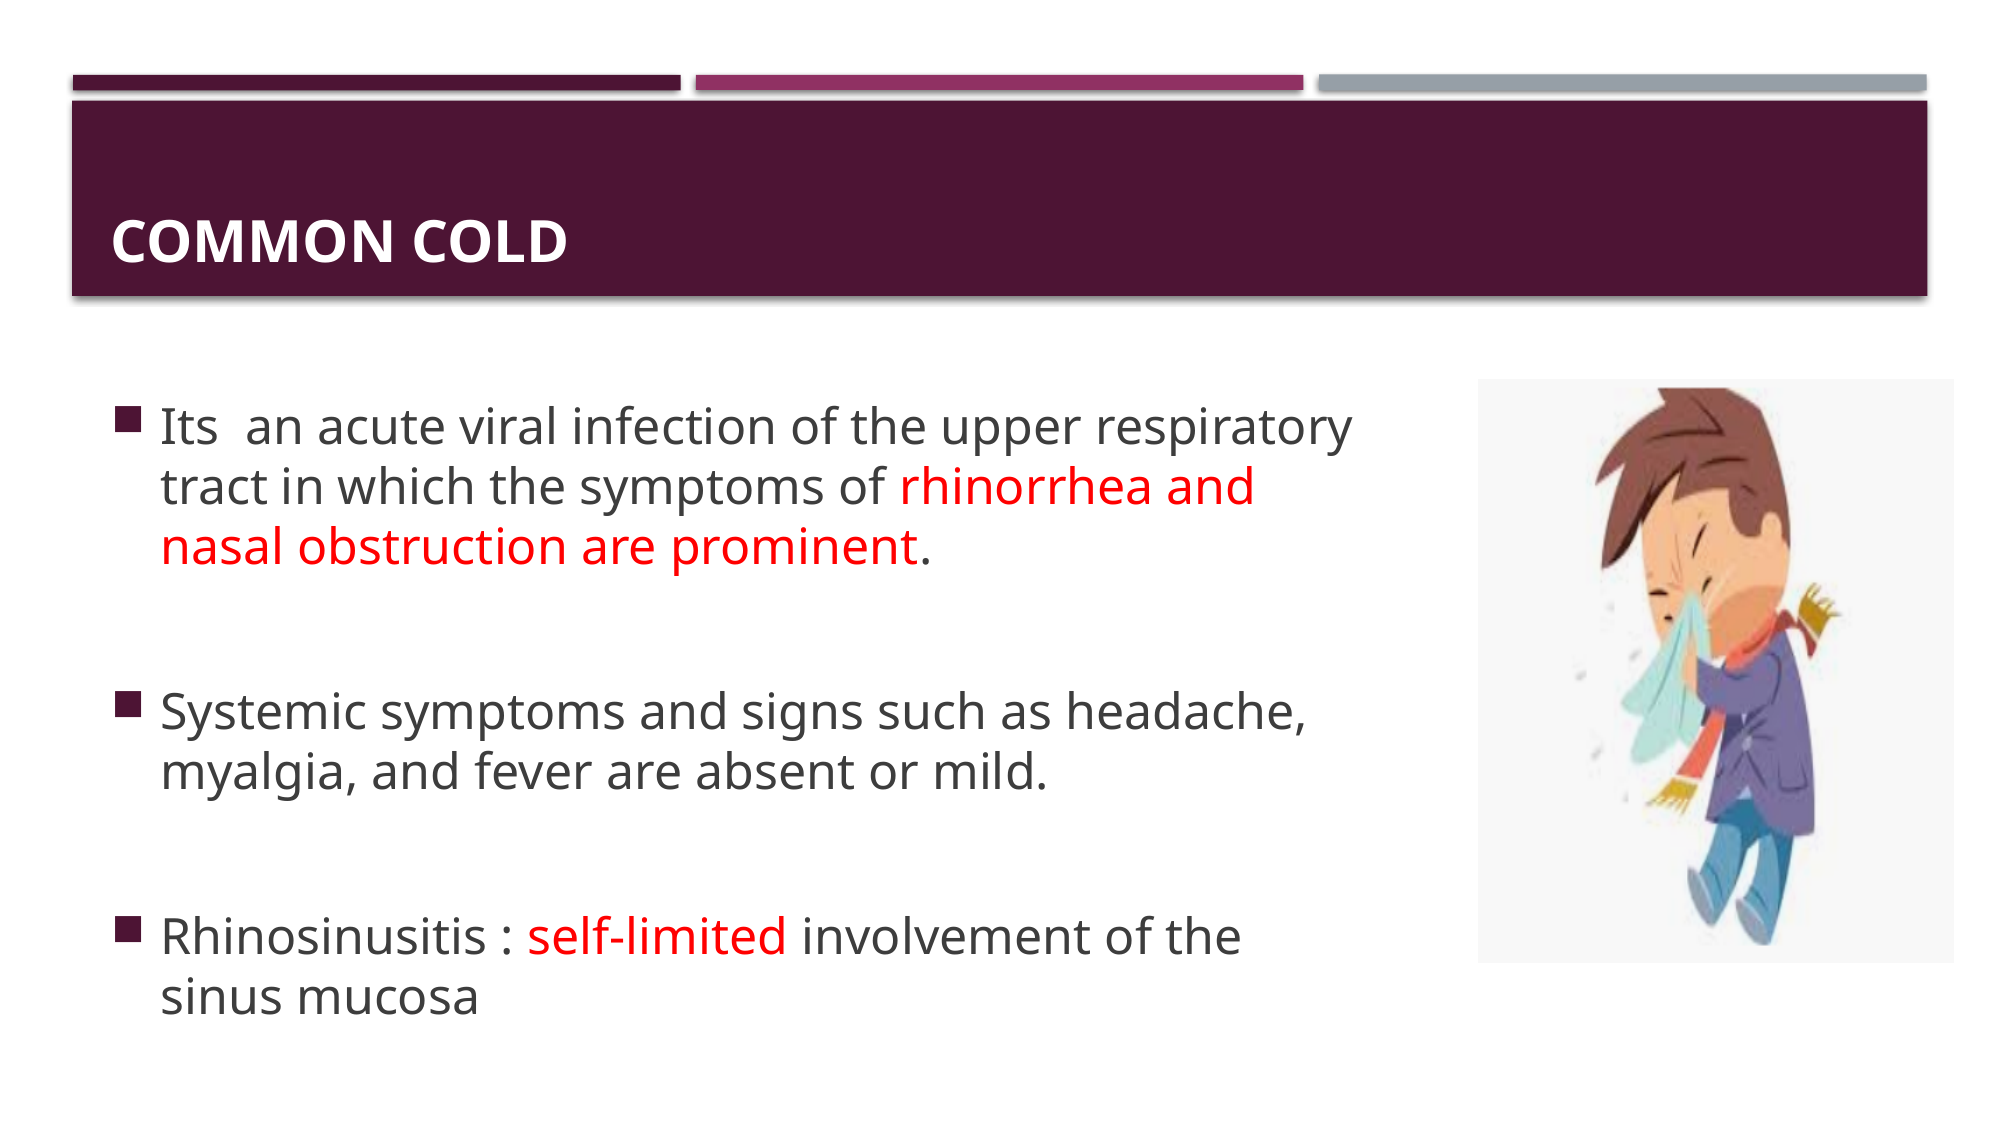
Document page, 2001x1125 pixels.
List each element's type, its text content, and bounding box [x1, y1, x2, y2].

list Its an acute viral infection of the upper respiratory tract in which the symptoms of rhinorrhea and nasal obstruction are prominent. Systemic symptoms and signs such as headache, myalgia, and fever are absent or mild. Rhinosinusitis : self-limited involvement of the sinus mucosa [95, 325, 1382, 1095]
title Common Cold [95, 115, 1905, 282]
picture [1478, 379, 1954, 964]
